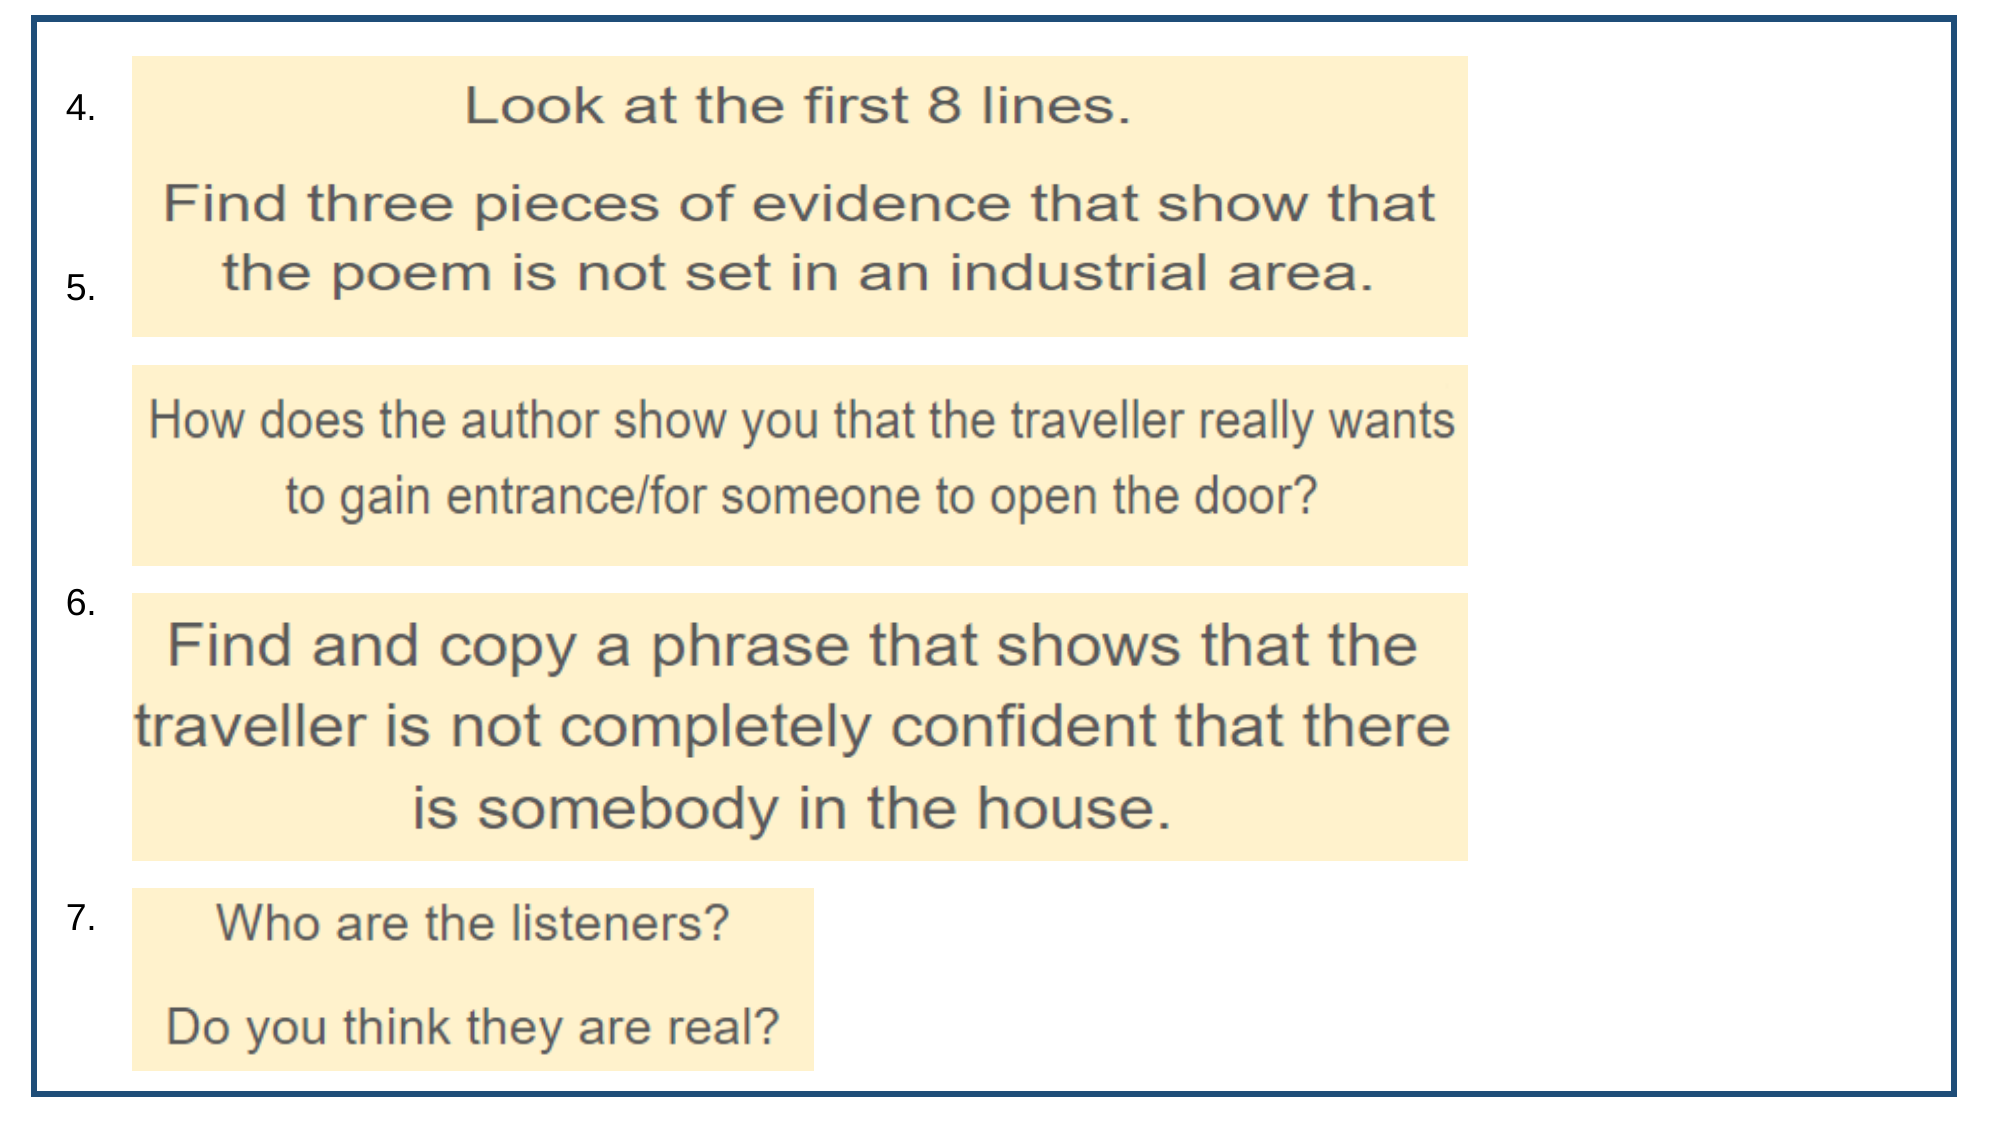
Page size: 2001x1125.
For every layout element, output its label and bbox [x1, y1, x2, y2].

picture [132, 364, 1468, 566]
picture [132, 888, 814, 1071]
picture [132, 56, 1468, 338]
picture [132, 593, 1468, 861]
text_box [34, 18, 1955, 1095]
